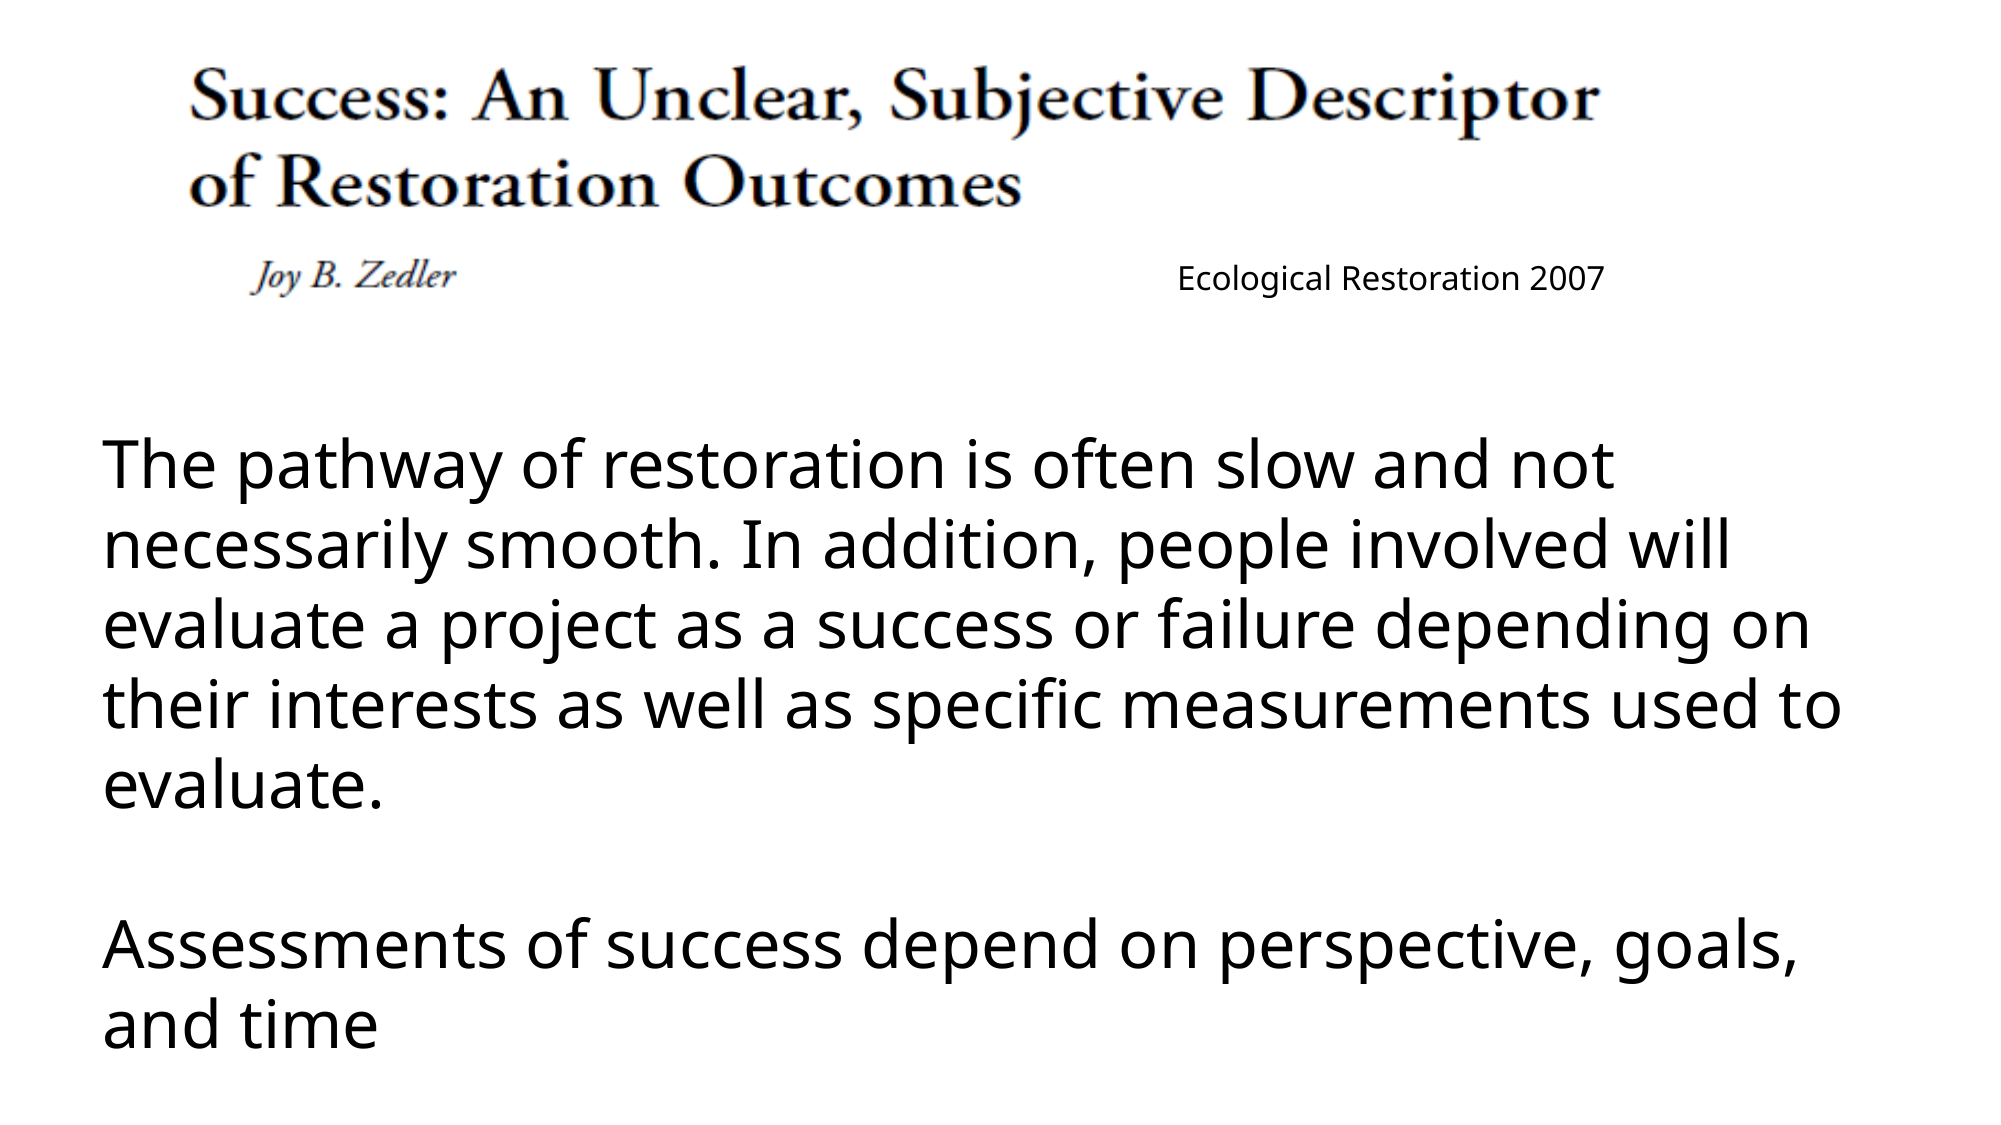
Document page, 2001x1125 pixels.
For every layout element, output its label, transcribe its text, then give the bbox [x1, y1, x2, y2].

picture [139, 42, 1726, 333]
text_box The pathway of restoration is often slow and not necessarily smooth. In addition, people involved will evaluate a project as a success or failure depending on their interests as well as specific measurements used to evaluate. Assessments of success depend on perspective, goals, and time [87, 414, 1899, 1069]
